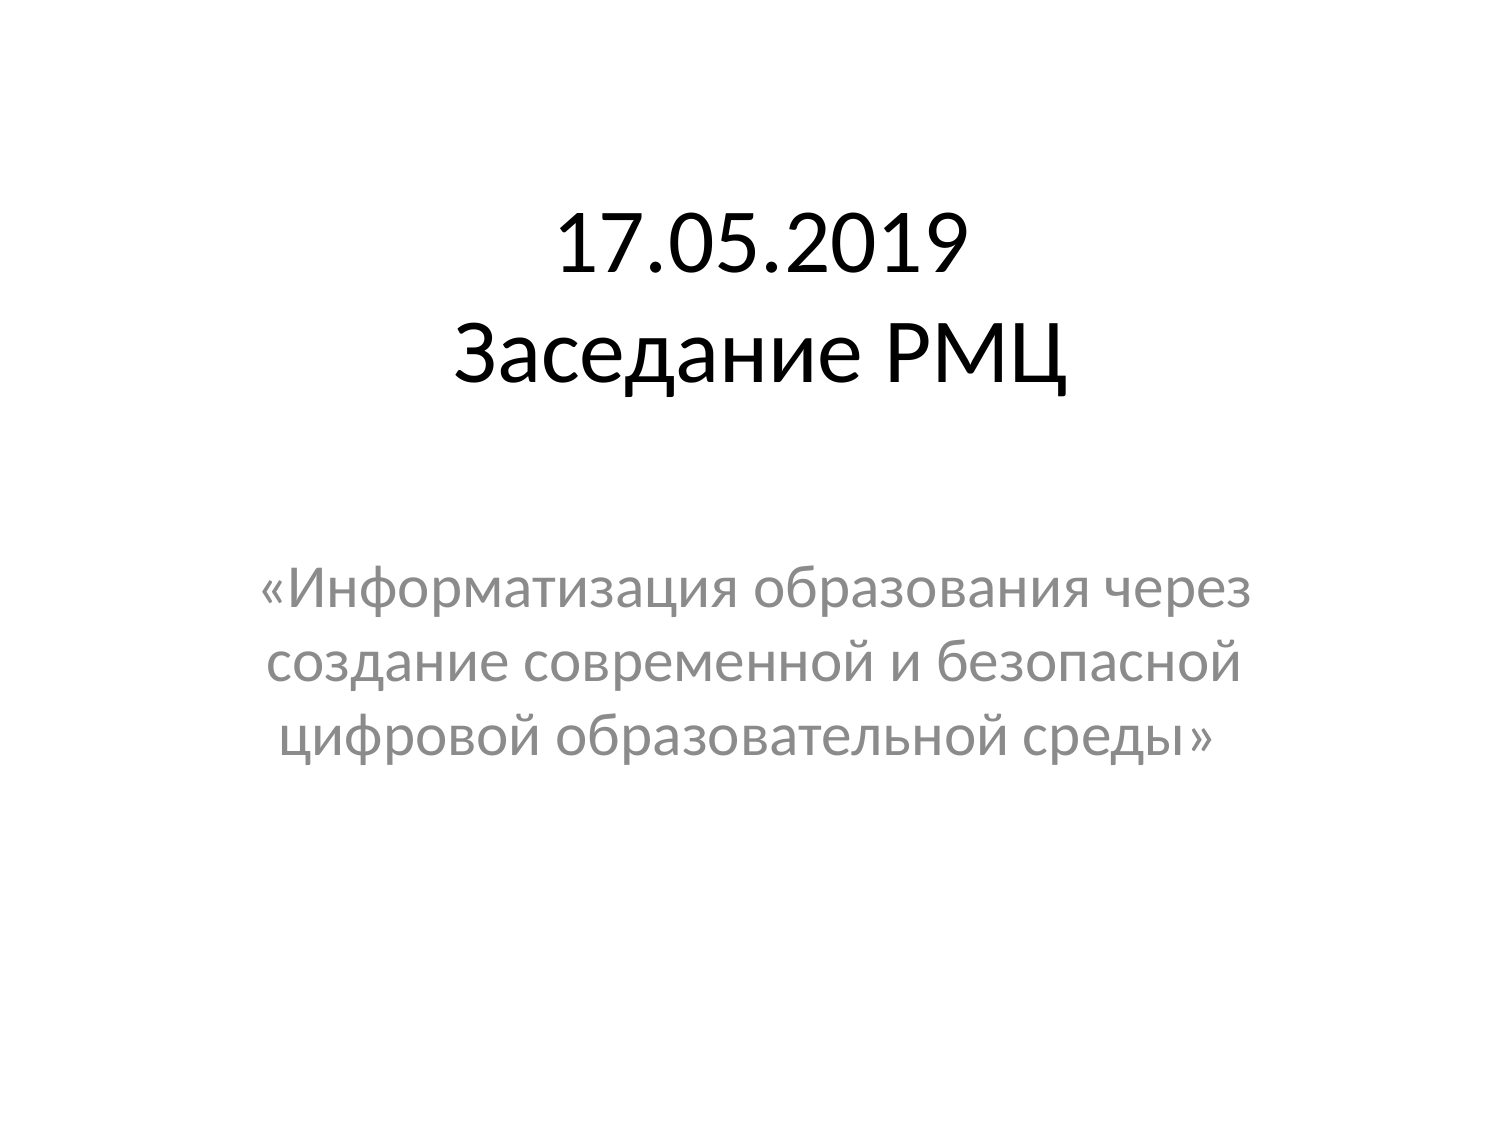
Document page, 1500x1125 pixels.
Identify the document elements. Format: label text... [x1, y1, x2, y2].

title 17.05.2019 Заседание РМЦ [123, 125, 1399, 457]
subtitle «Информатизация образования через создание современной и безопасной цифровой образовательной среды» [230, 538, 1281, 827]
